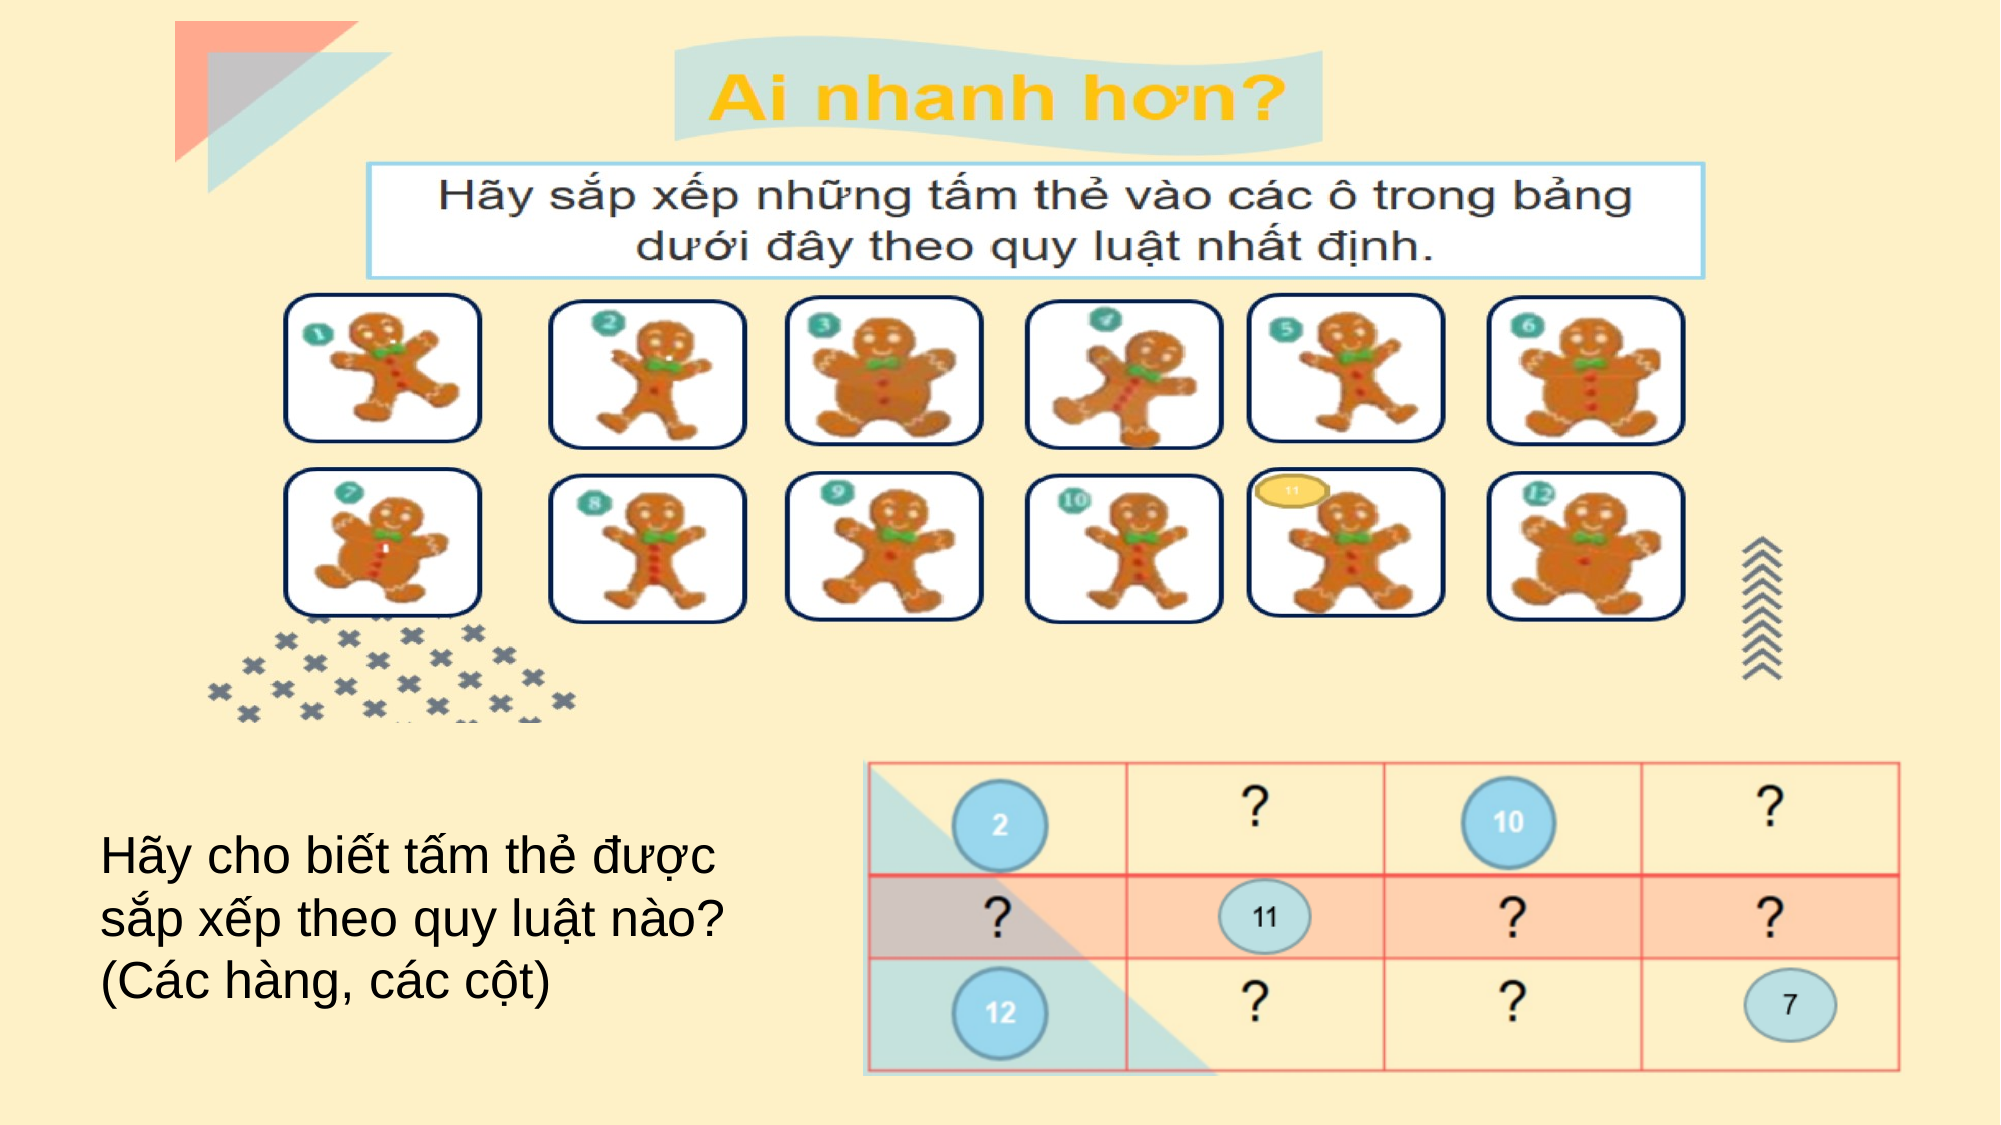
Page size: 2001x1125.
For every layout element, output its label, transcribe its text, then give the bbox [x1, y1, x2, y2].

picture [175, 21, 1809, 723]
text_box Hãy cho biết tấm thẻ được sắp xếp theo quy luật nào? (Các hàng, các cột) [85, 814, 821, 1017]
picture [863, 756, 1905, 1076]
